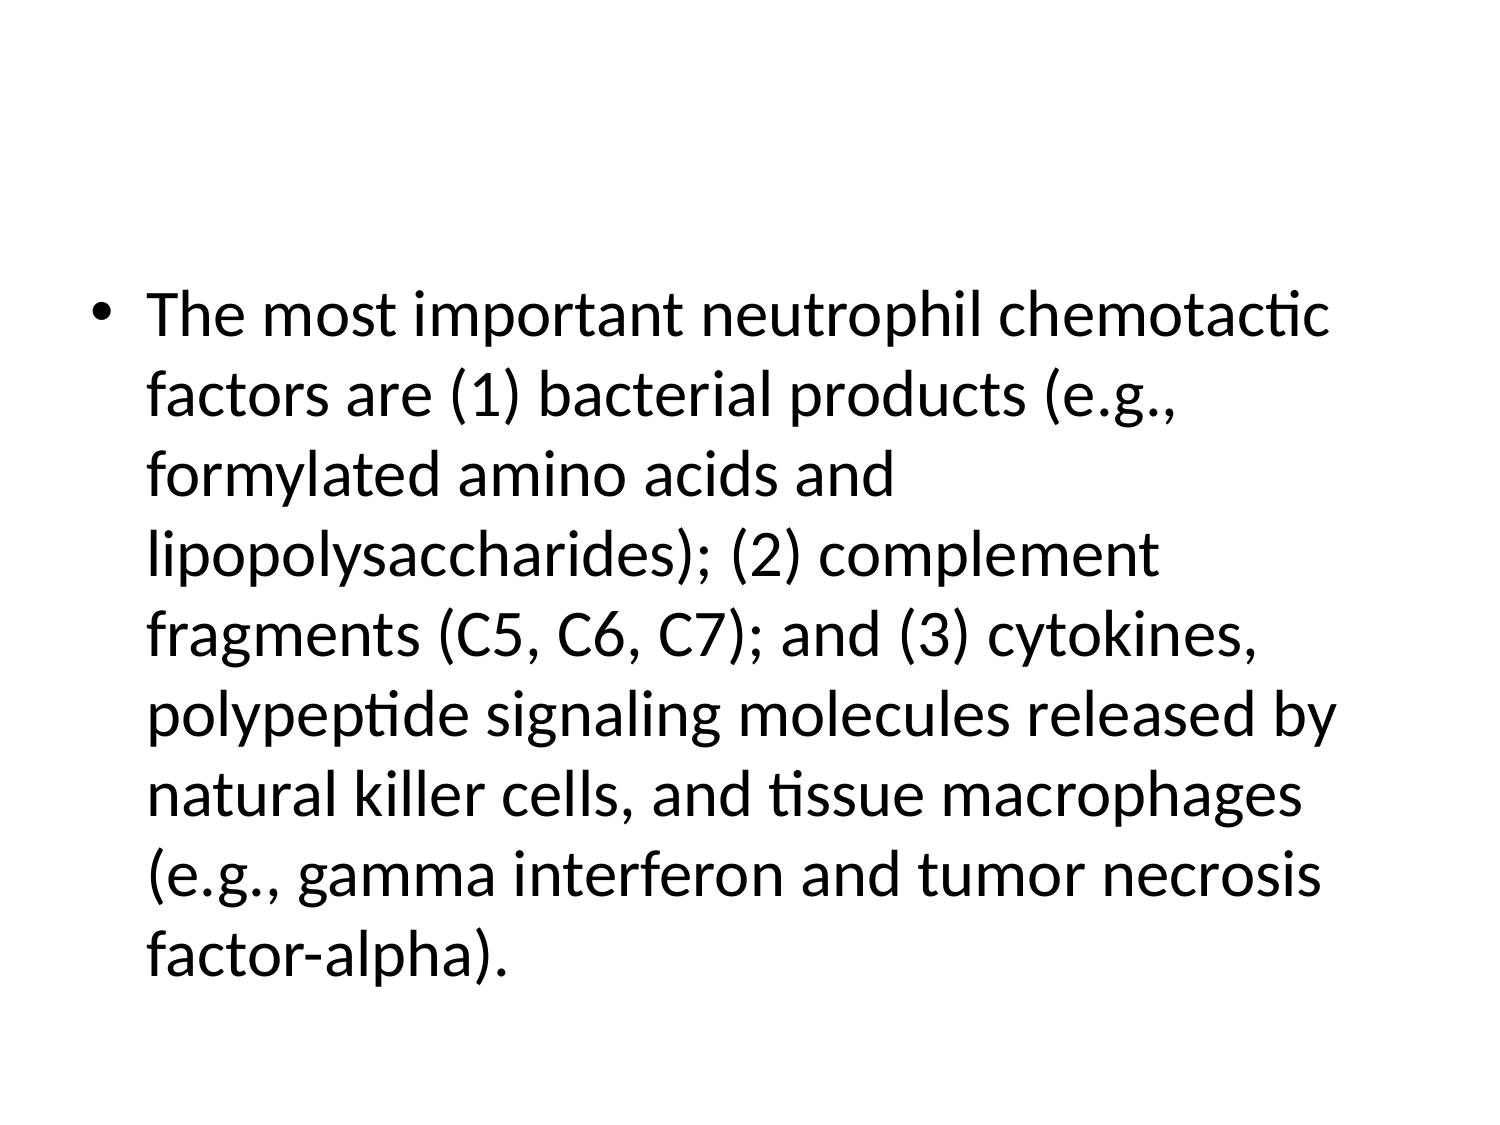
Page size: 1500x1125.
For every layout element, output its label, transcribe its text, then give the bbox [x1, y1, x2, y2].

list The most important neutrophil chemotactic factors are (1) bacterial products (e.g., formylated amino acids and lipopolysaccharides); (2) complement fragments (C5, C6, C7); and (3) cytokines, polypeptide signaling molecules released by natural killer cells, and tissue macrophages (e.g., gamma interferon and tumor necrosis factor-alpha). [75, 262, 1425, 1005]
